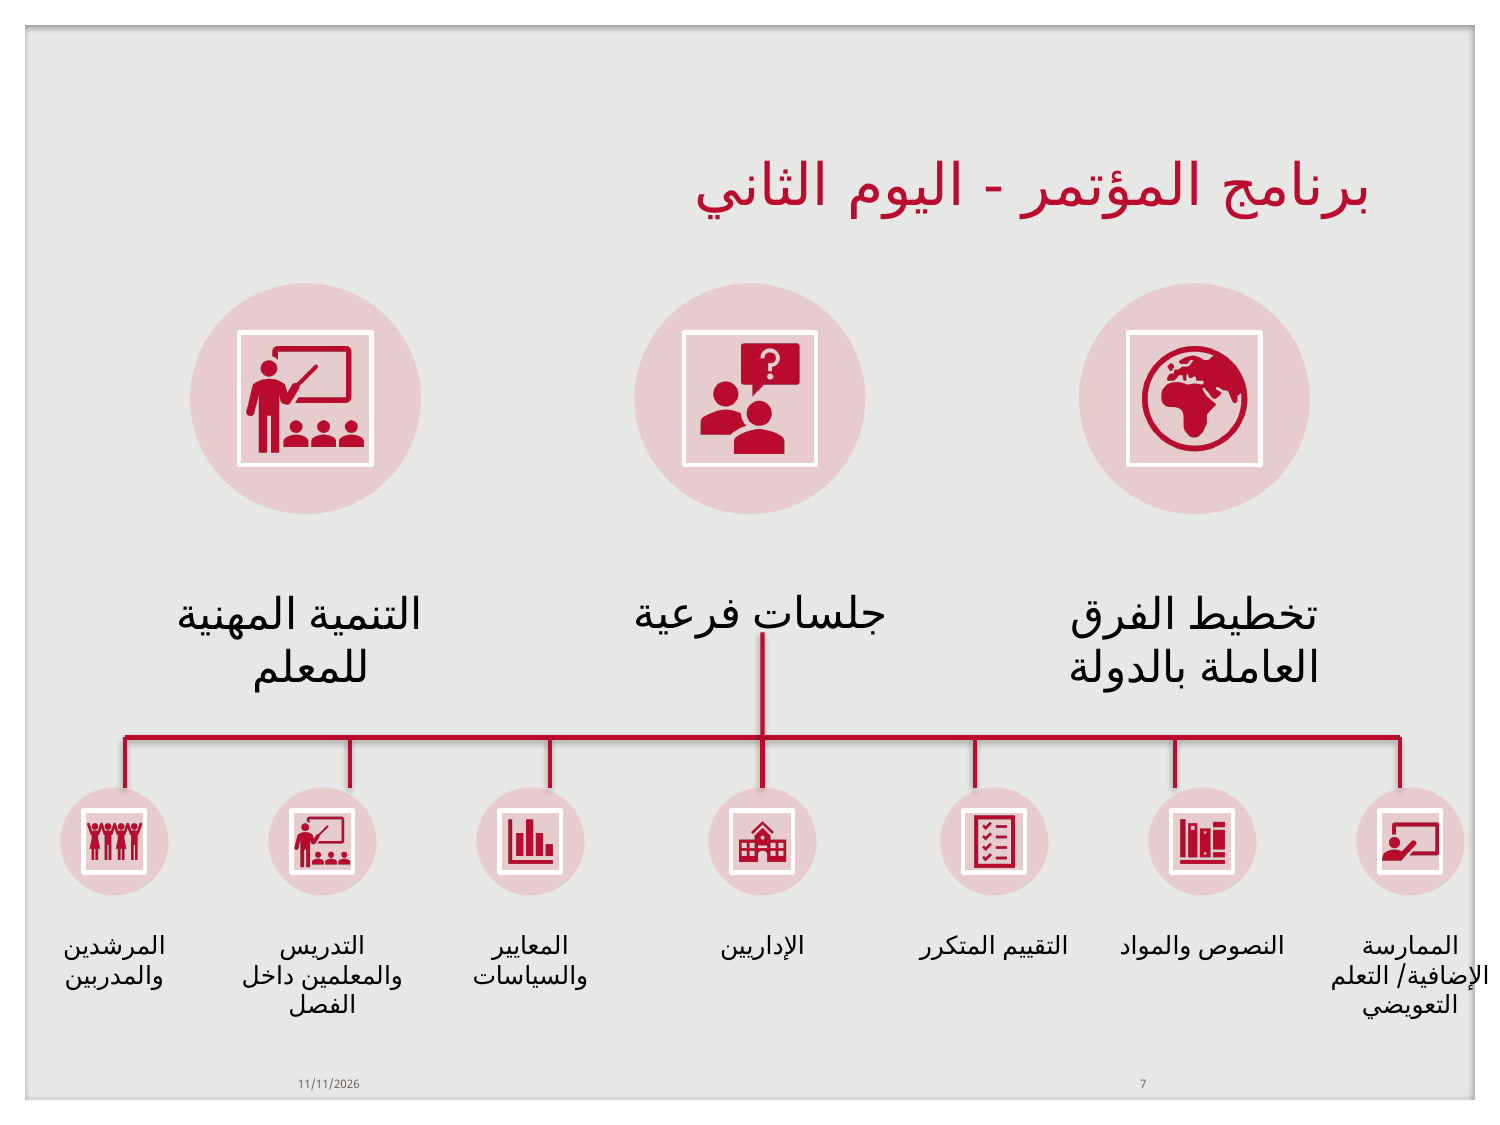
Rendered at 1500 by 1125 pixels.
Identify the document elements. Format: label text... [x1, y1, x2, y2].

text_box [124, 632, 1401, 788]
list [112, 262, 1388, 660]
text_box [24, 662, 1500, 1125]
title برنامج المؤتمر - اليوم الثاني [112, 75, 1388, 225]
